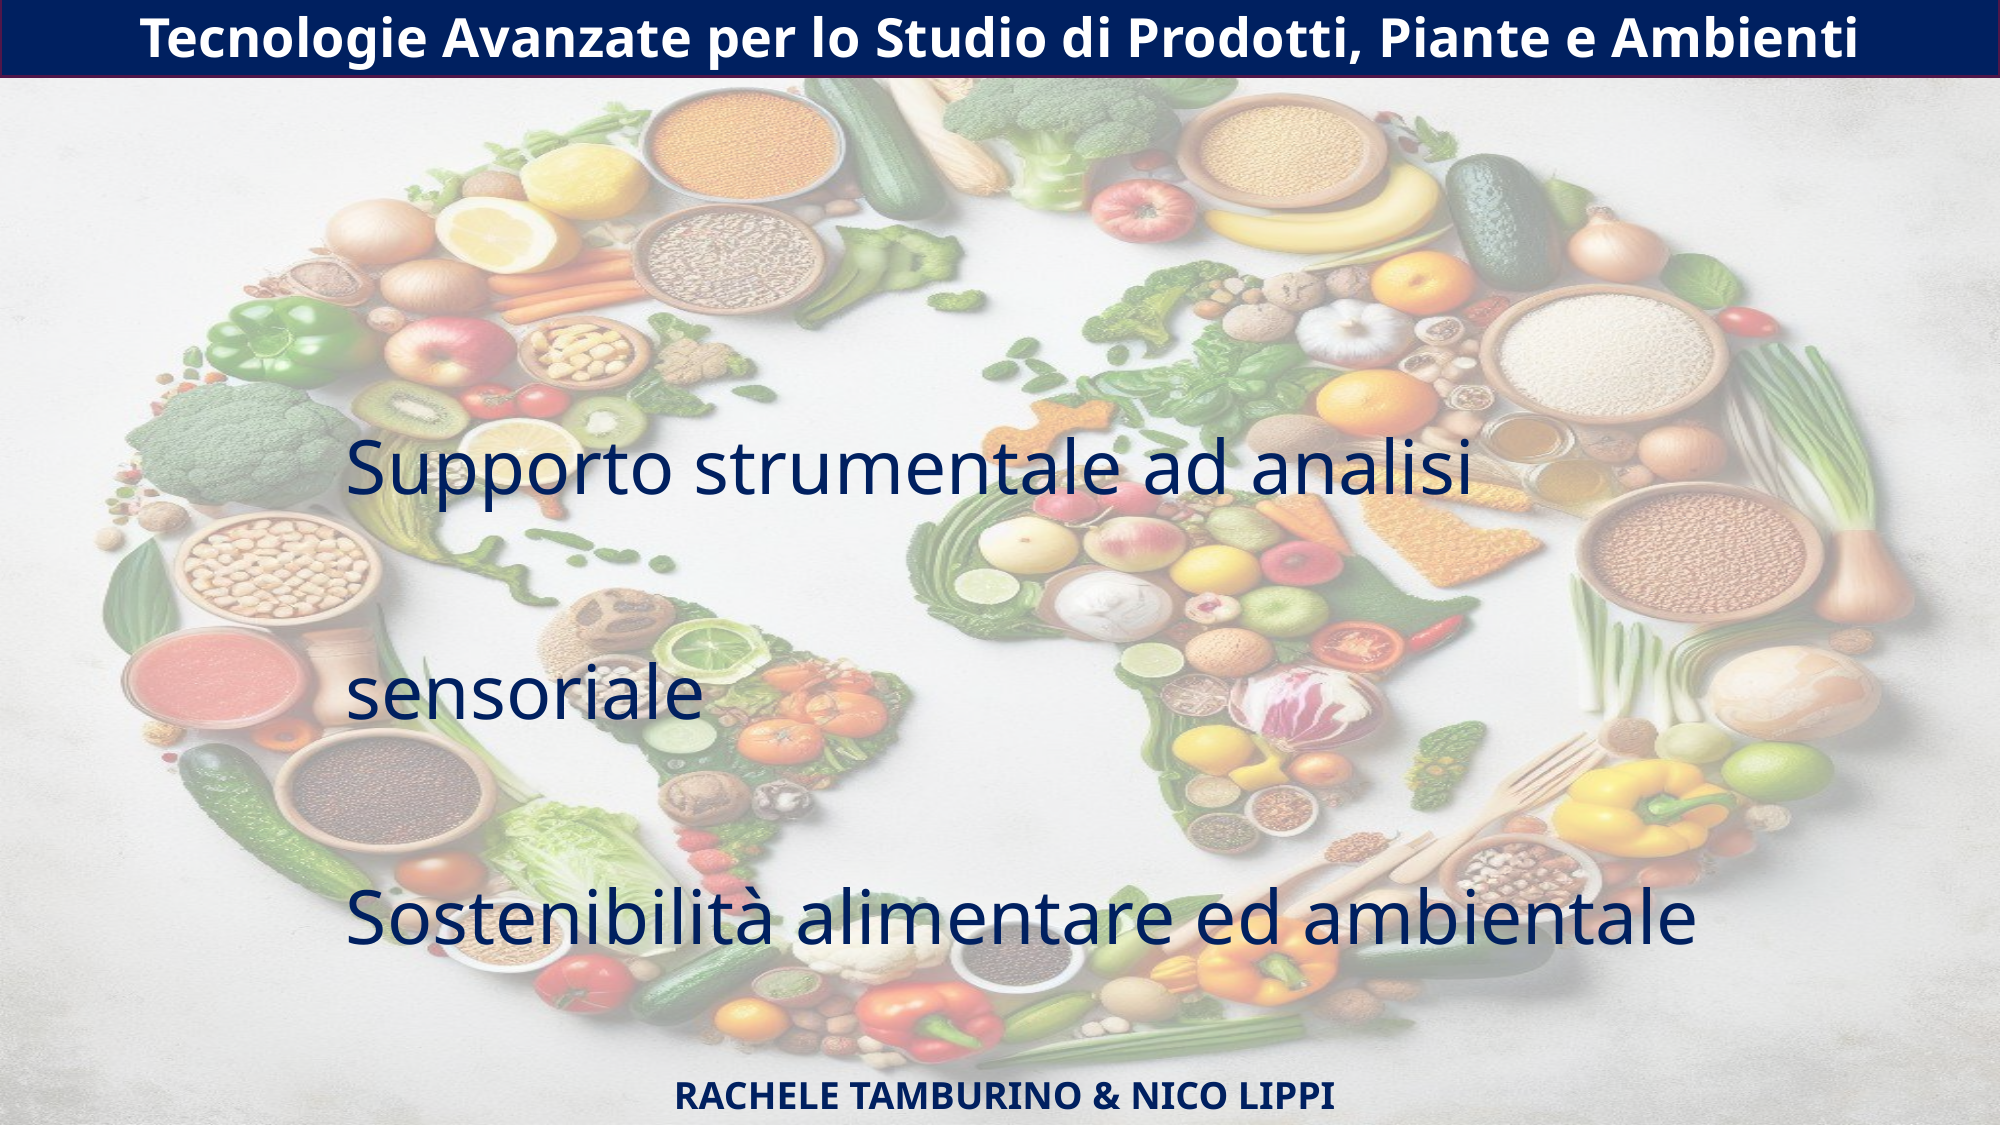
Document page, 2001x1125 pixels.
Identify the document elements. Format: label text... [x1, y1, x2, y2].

text_box Tecnologie Avanzate per lo Studio di Prodotti, Piante e Ambienti [0, 0, 2000, 78]
text_box Supporto strumentale ad analisi sensoriale Sostenibilità alimentare ed ambientale [331, 277, 1729, 967]
text_box Rachele Tamburino & Nico Lippi [556, 1064, 1444, 1125]
